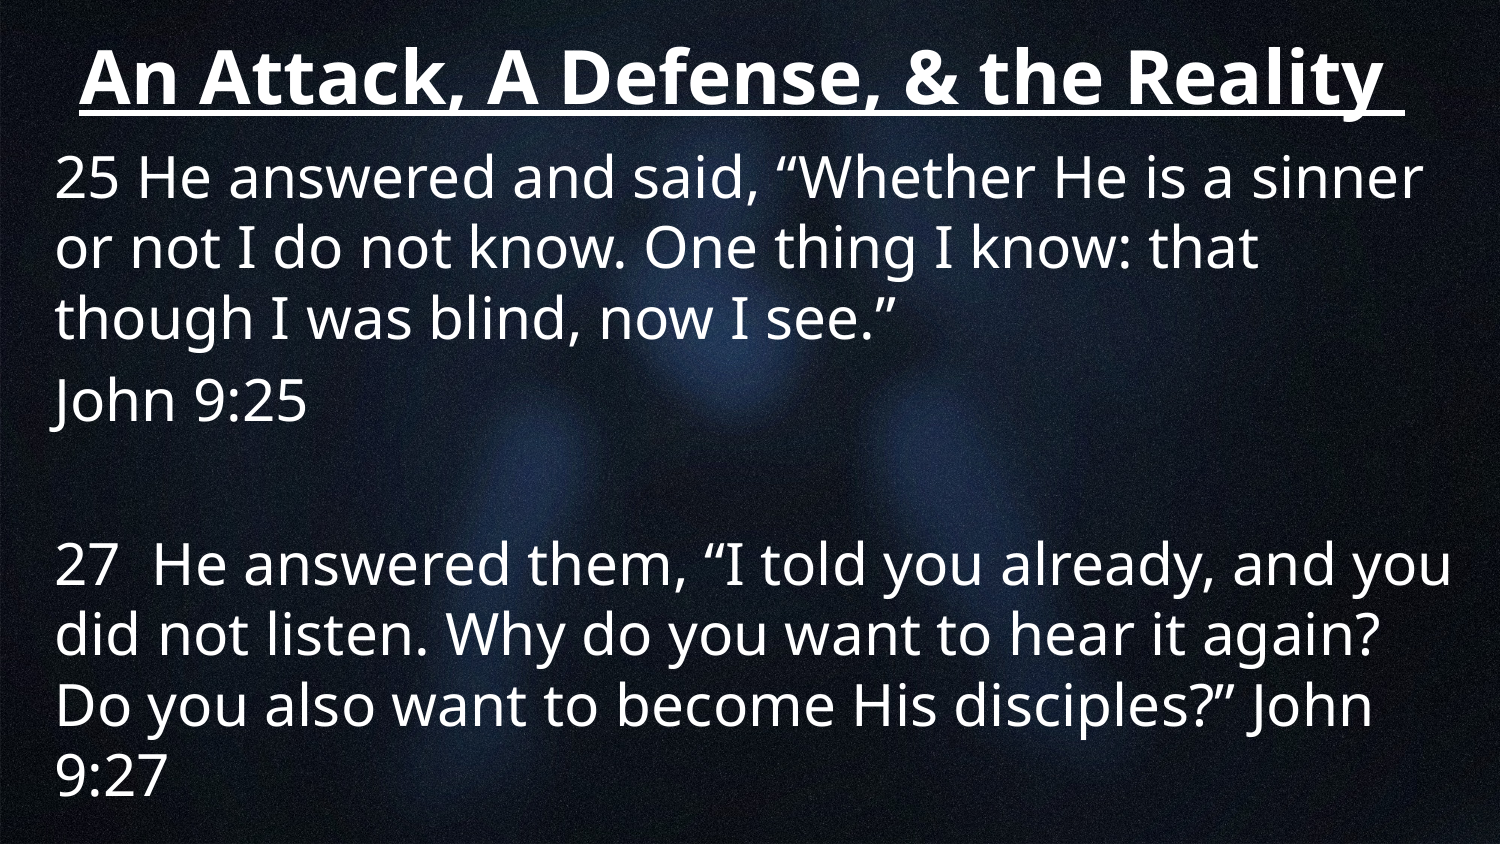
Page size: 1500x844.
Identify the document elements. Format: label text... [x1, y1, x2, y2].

title An Attack, A Defense, & the Reality [19, 16, 1466, 133]
list 25 He answered and said, “Whether He is a sinner or not I do not know. One thing I know: that though I was blind, now I see.” John 9:25 27 He answered them, “I told you already, and you did not listen. Why do you want to hear it again? Do you also want to become His disciples?” John 9:27 [39, 132, 1481, 819]
picture [0, 0, 1500, 844]
